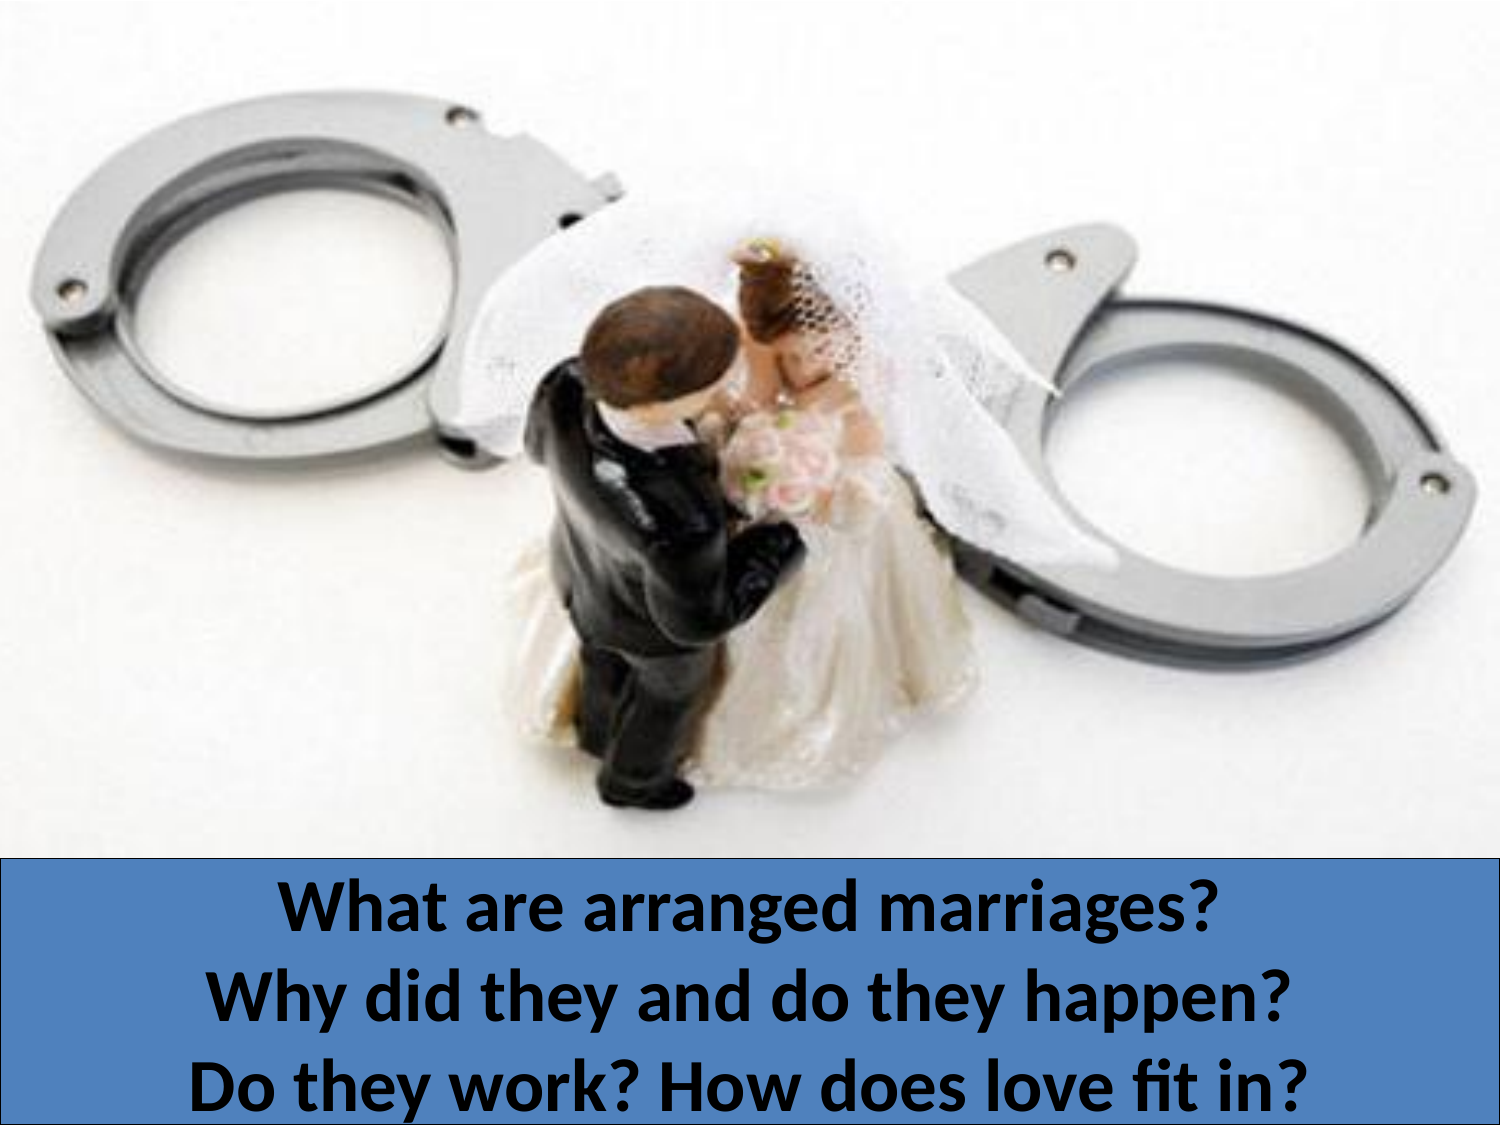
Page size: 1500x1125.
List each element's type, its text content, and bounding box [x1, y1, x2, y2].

picture [0, 0, 1500, 858]
text_box What are arranged marriages? Why did they and do they happen? Do they work? How does love fit in? [0, 866, 1500, 1125]
